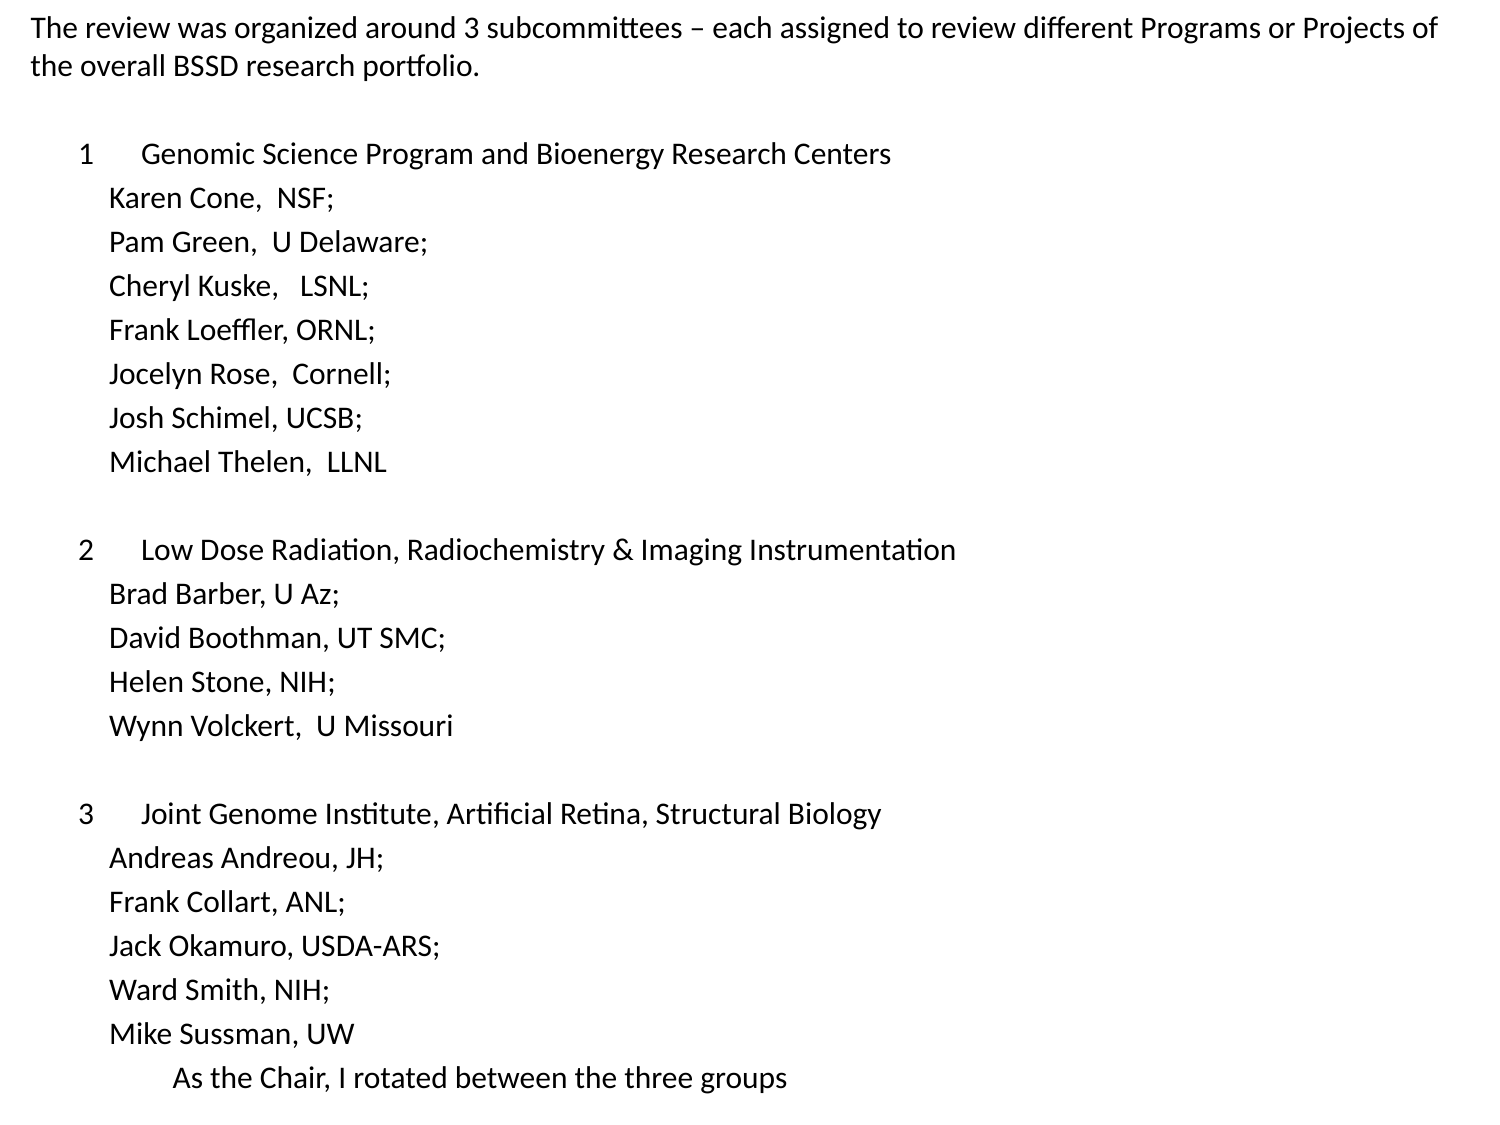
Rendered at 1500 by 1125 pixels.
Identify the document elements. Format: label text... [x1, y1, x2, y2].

list The review was organized around 3 subcommittees – each assigned to review different Programs or Projects of the overall BSSD research portfolio. Genomic Science Program and Bioenergy Research Centers Karen Cone, NSF; Pam Green, U Delaware; Cheryl Kuske, LSNL; Frank Loeffler, ORNL; Jocelyn Rose, Cornell; Josh Schimel, UCSB; Michael Thelen, LLNL Low Dose Radiation, Radiochemistry & Imaging Instrumentation Brad Barber, U Az; David Boothman, UT SMC; Helen Stone, NIH; Wynn Volckert, U Missouri Joint Genome Institute, Artificial Retina, Structural Biology Andreas Andreou, JH; Frank Collart, ANL; Jack Okamuro, USDA-ARS; Ward Smith, NIH; Mike Sussman, UW As the Chair, I rotated between the three groups [0, 0, 1500, 1125]
